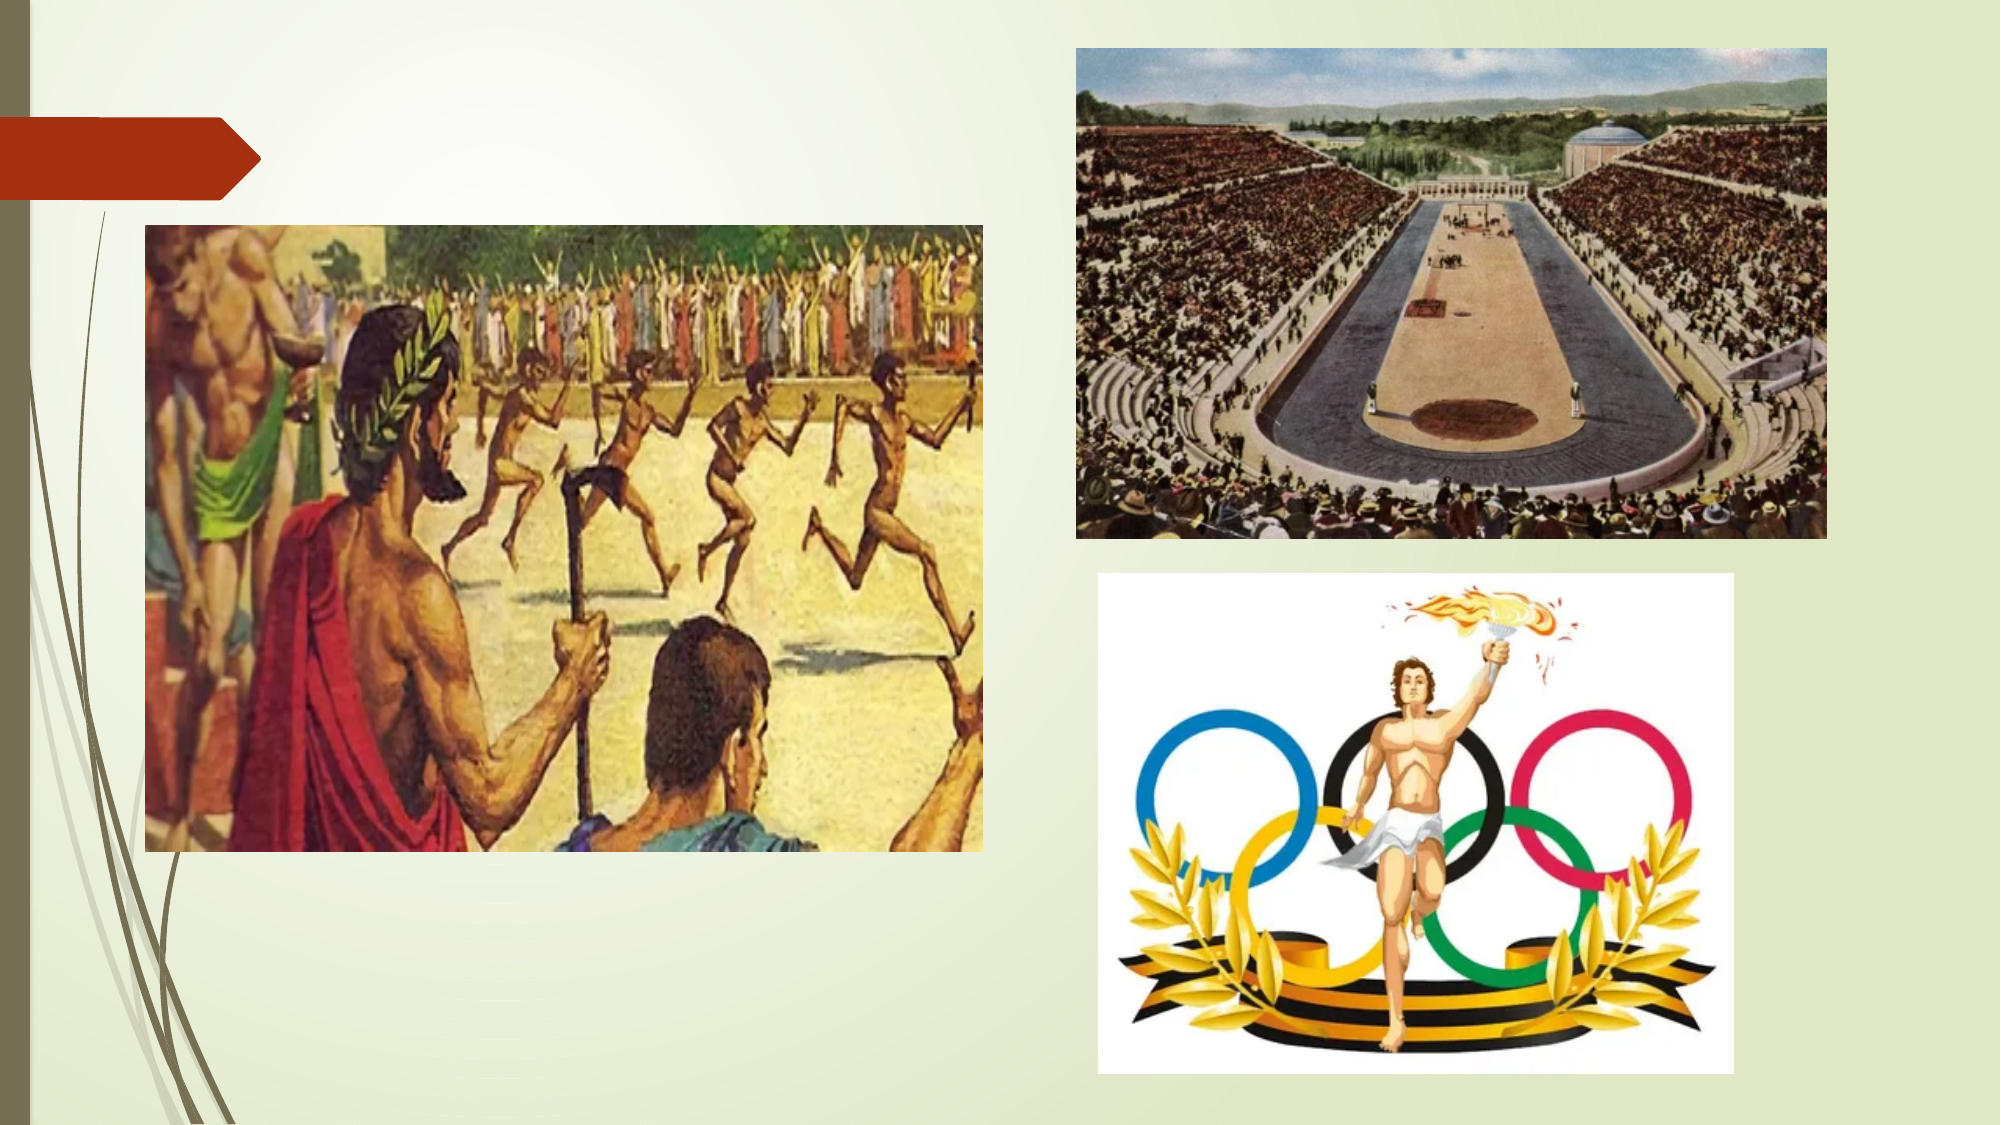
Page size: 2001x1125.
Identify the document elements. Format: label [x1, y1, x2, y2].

picture [145, 225, 983, 852]
list [1098, 573, 1734, 1075]
picture [1076, 47, 1827, 539]
